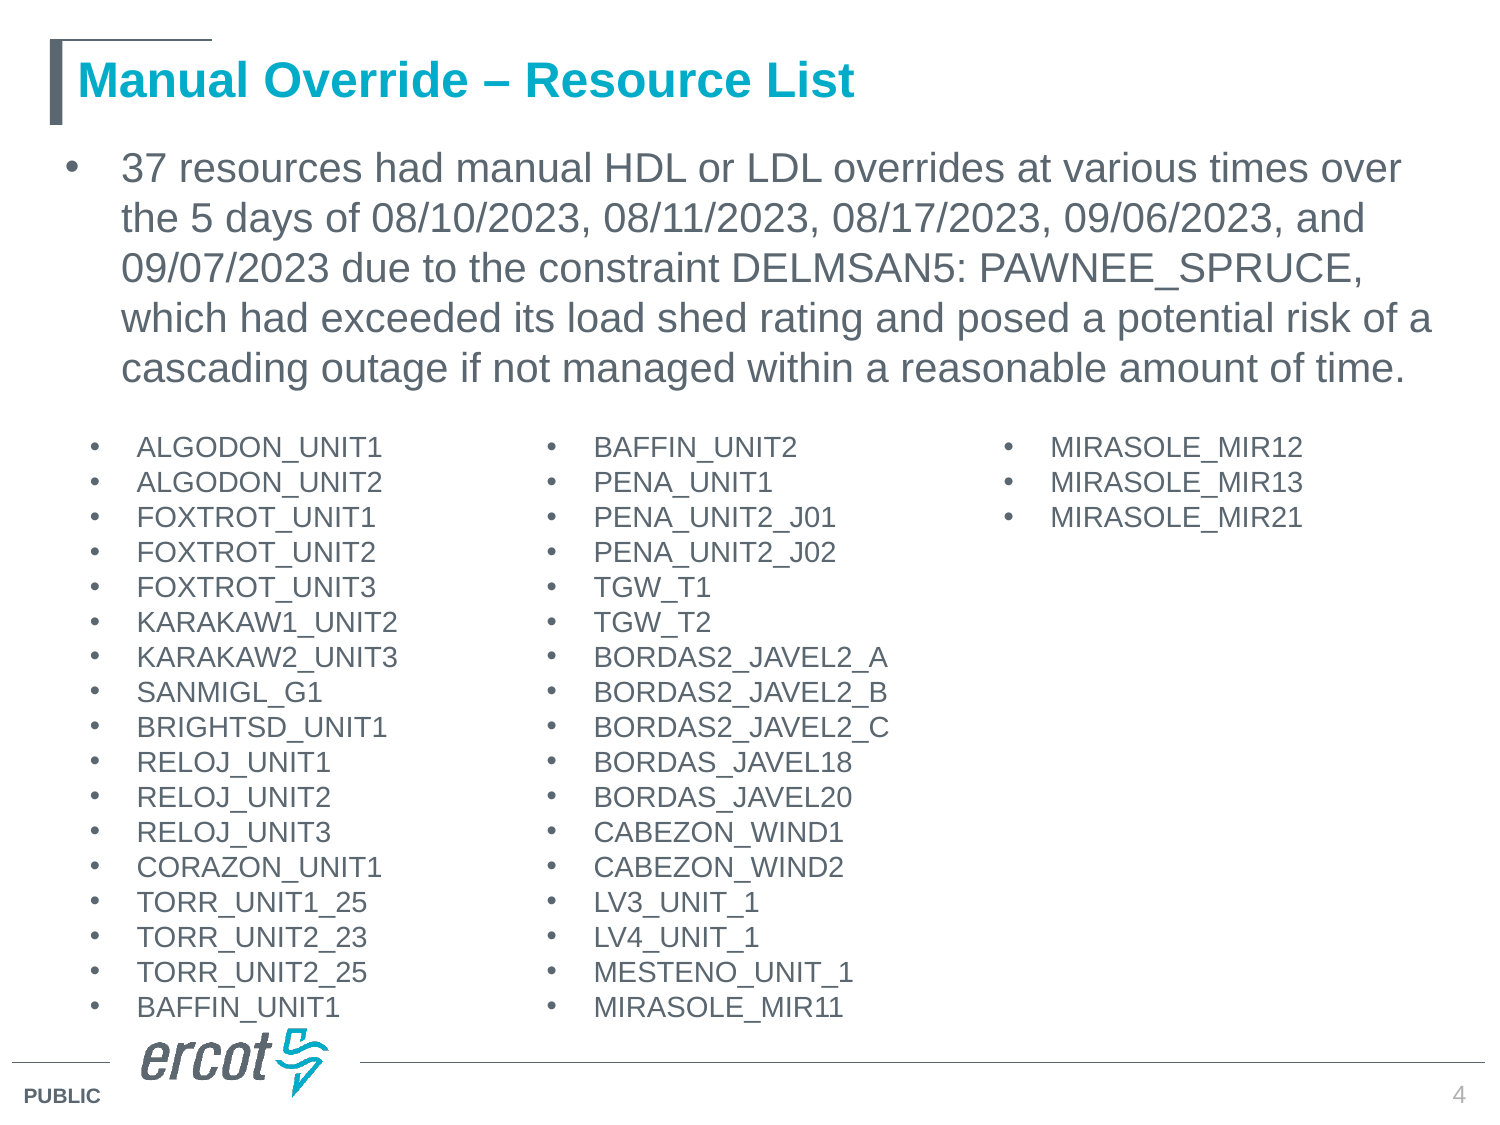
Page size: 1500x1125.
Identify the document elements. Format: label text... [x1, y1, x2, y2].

text_box ALGODON_UNIT1 ALGODON_UNIT2 FOXTROT_UNIT1 FOXTROT_UNIT2 FOXTROT_UNIT3 KARAKAW1_UNIT2 KARAKAW2_UNIT3 SANMIGL_G1 BRIGHTSD_UNIT1 RELOJ_UNIT1 RELOJ_UNIT2 RELOJ_UNIT3 CORAZON_UNIT1 TORR_UNIT1_25 TORR_UNIT2_23 TORR_UNIT2_25 BAFFIN_UNIT1 BAFFIN_UNIT2 PENA_UNIT1 PENA_UNIT2_J01 PENA_UNIT2_J02 TGW_T1 TGW_T2 BORDAS2_JAVEL2_A BORDAS2_JAVEL2_B BORDAS2_JAVEL2_C BORDAS_JAVEL18 BORDAS_JAVEL20 CABEZON_WIND1 CABEZON_WIND2 LV3_UNIT_1 LV4_UNIT_1 MESTENO_UNIT_1 MIRASOLE_MIR11 MIRASOLE_MIR12 MIRASOLE_MIR13 MIRASOLE_MIR21 [75, 421, 1475, 1046]
title Manual Override – Resource List [62, 39, 1450, 133]
list 37 resources had manual HDL or LDL overrides at various times over the 5 days of 08/10/2023, 08/11/2023, 08/17/2023, 09/06/2023, and 09/07/2023 due to the constraint DELMSAN5: PAWNEE_SPRUCE, which had exceeded its load shed rating and posed a potential risk of a cascading outage if not managed within a reasonable amount of time. [50, 133, 1450, 347]
picture [137, 1046, 332, 1100]
slide_number 4 [1437, 1076, 1475, 1112]
